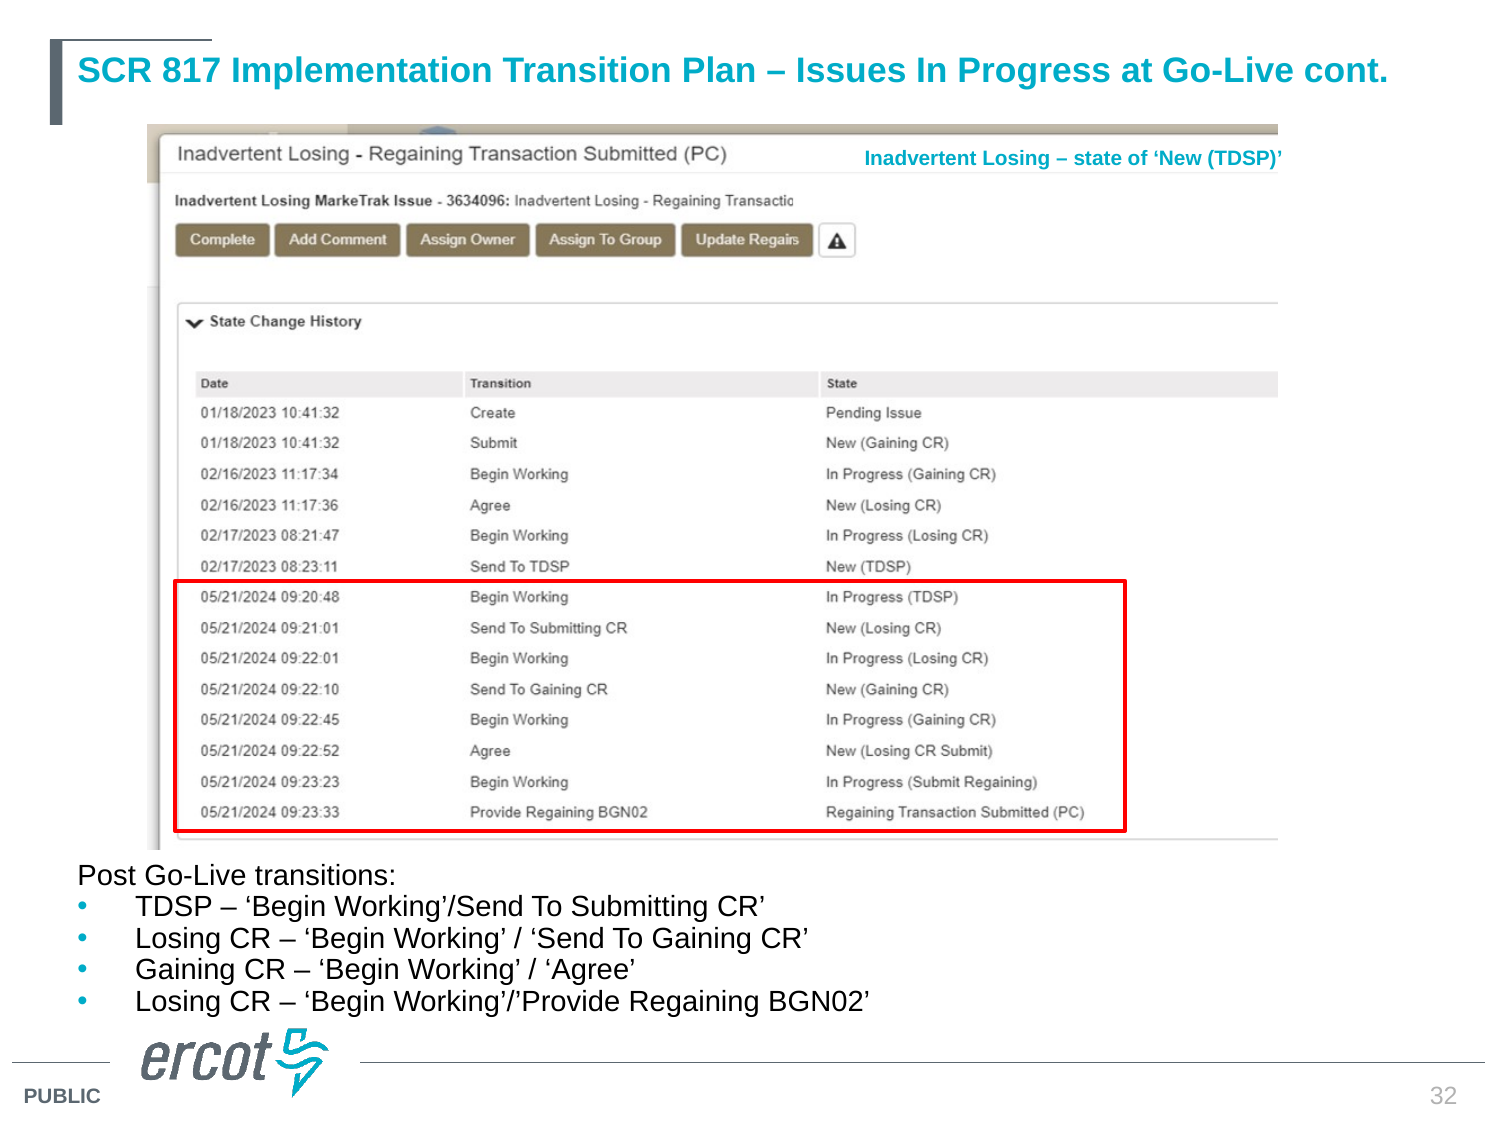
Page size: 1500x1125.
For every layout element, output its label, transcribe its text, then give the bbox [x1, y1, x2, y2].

title SCR 817 Implementation Transition Plan – Issues In Progress at Go-Live cont. [62, 39, 1450, 125]
slide_number 32 [1400, 1076, 1488, 1113]
text_box Post Go-Live transitions: TDSP – ‘Begin Working’/Send To Submitting CR’ Losing CR – ‘Begin Working’ / ‘Send To Gaining CR’ Gaining CR – ‘Begin Working’ / ‘Agree’ Losing CR – ‘Begin Working’/’Provide Regaining BGN02’ [62, 805, 1500, 1025]
picture [137, 1025, 332, 1100]
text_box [147, 124, 1336, 851]
